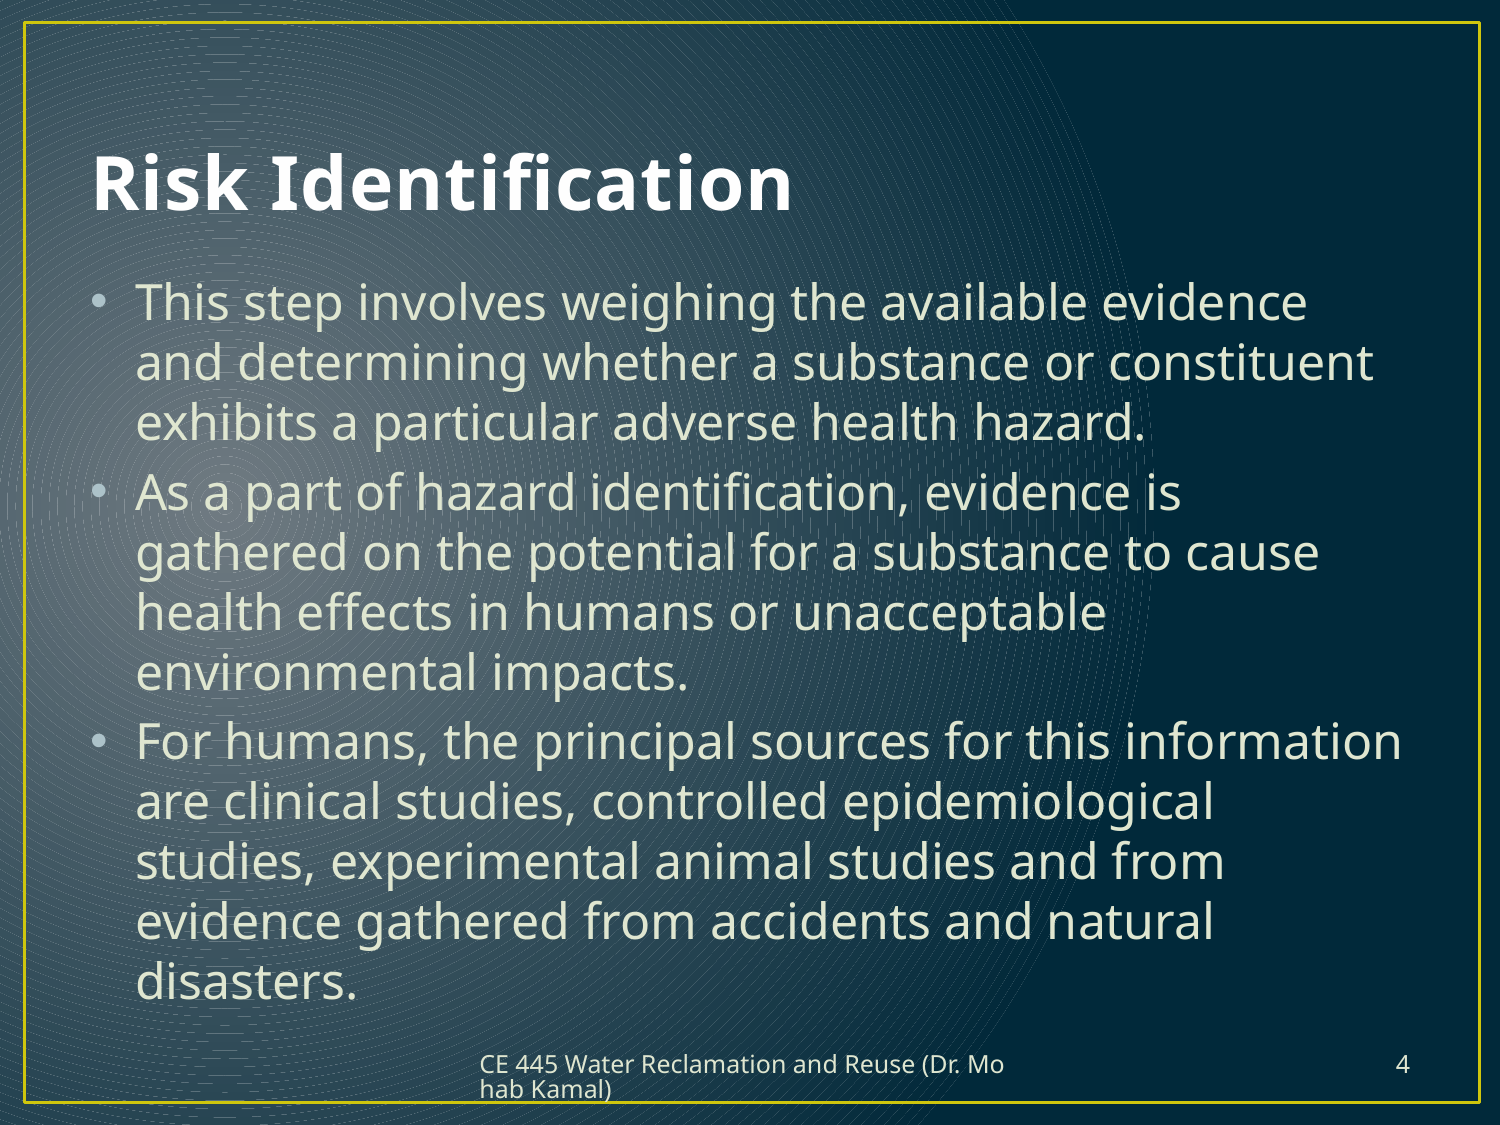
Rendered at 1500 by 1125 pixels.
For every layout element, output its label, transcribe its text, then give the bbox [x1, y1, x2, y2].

footer CE 445 Water Reclamation and Reuse (Dr. Mohab Kamal) [464, 1035, 1036, 1096]
title Risk Identification [75, 45, 1425, 233]
slide_number 4 [1074, 1035, 1425, 1096]
list This step involves weighing the available evidence and determining whether a substance or constituent exhibits a particular adverse health hazard. As a part of hazard identification, evidence is gathered on the potential for a substance to cause health effects in humans or unacceptable environmental impacts. For humans, the principal sources for this information are clinical studies, controlled epidemiological studies, experimental animal studies and from evidence gathered from accidents and natural disasters. [75, 262, 1425, 1005]
